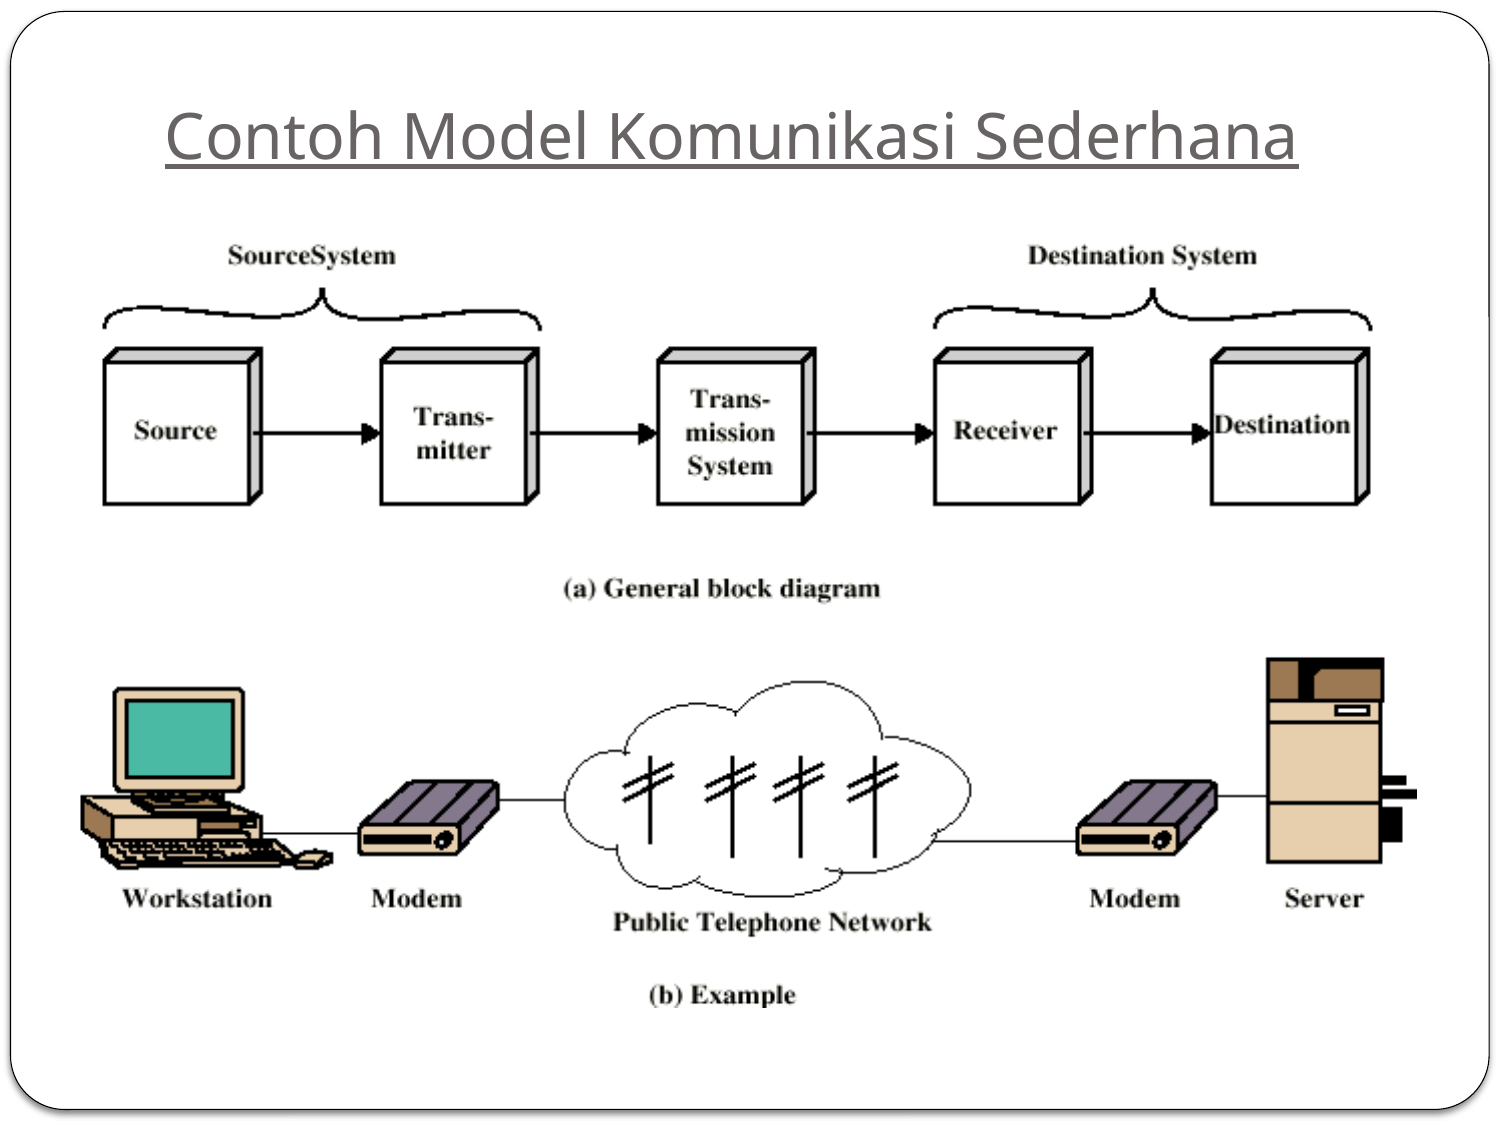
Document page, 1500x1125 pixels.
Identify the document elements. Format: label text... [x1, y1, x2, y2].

picture [78, 237, 1422, 1012]
title Contoh Model Komunikasi Sederhana [150, 45, 1425, 188]
